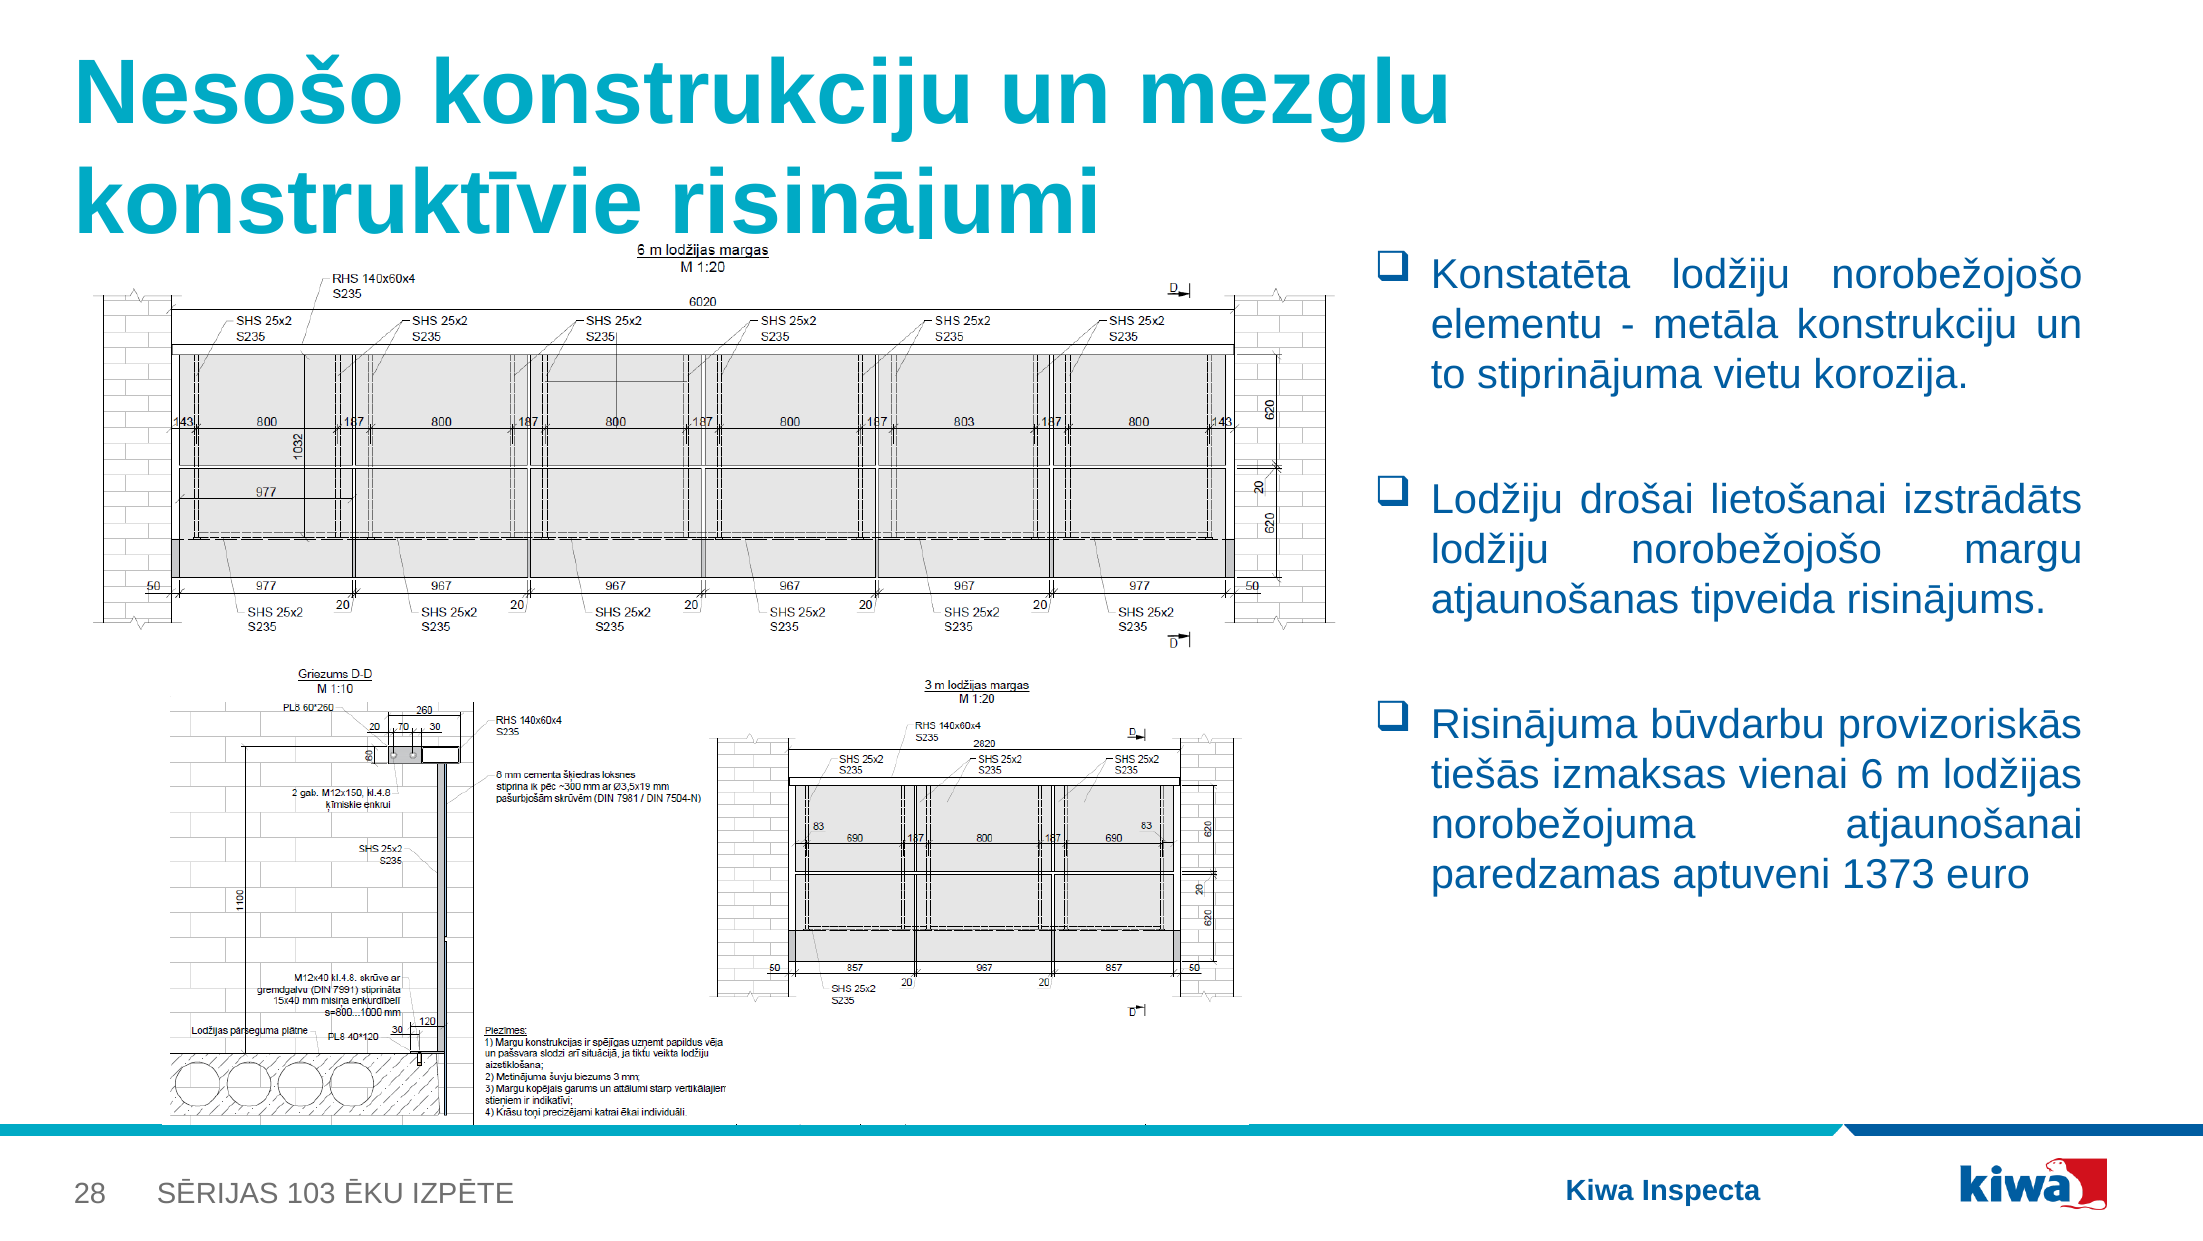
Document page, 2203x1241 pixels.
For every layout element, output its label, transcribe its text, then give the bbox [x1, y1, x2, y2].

footer SĒRIJAS 103 ĒKU IZPĒTE [156, 1158, 1338, 1225]
text_box Konstatēta lodžiju norobežojošo elementu - metāla konstrukciju un to stiprinājuma vietu korozija. Lodžiju drošai lietošanai izstrādāts lodžiju norobežojošo margu atjaunošanas tipveida risinājums. Risinājuma būvdarbu provizoriskās tiešās izmaksas vienai 6 m lodžijas norobežojuma atjaunošanai paredzamas aptuveni 1373 euro [1359, 239, 2098, 967]
picture [1960, 1158, 2107, 1210]
slide_number Kiwa Inspecta [1565, 1155, 1873, 1222]
picture [0, 239, 2203, 1136]
title Nesošo konstrukciju un mezglu konstruktīvie risinājumi [73, 57, 2113, 253]
slide_number 28 [73, 1158, 133, 1225]
